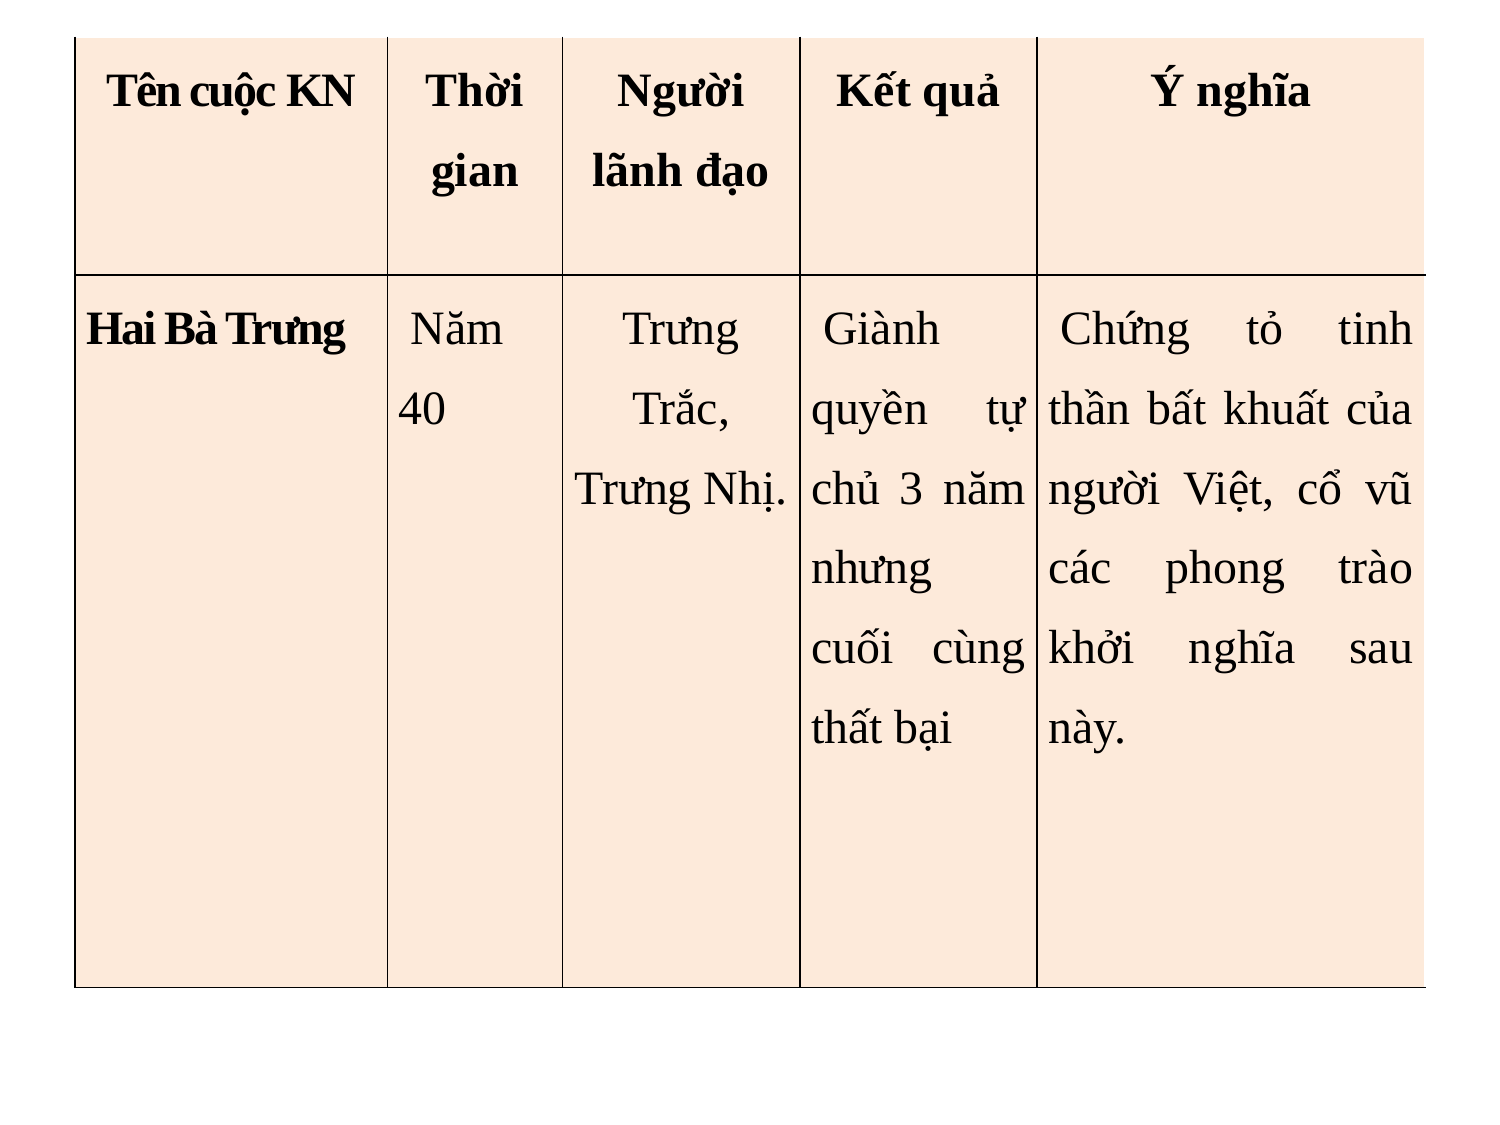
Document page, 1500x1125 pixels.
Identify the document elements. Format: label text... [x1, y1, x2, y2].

table_header Ý nghĩa [1038, 38, 1424, 274]
table_cell Giành quyền tự chủ 3 năm nhưng cuối cùng thất bại [801, 276, 1036, 987]
table_cell Năm 40 [388, 276, 562, 987]
table_header Người lãnh đạo [563, 38, 799, 274]
table_cell Trưng Trắc, Trưng Nhị. [563, 276, 799, 987]
table_cell Hai Bà Trưng [76, 276, 387, 987]
table_header Kết quả [801, 38, 1036, 274]
table_cell Chứng tỏ tinh thần bất khuất của người Việt, cổ vũ các phong trào khởi nghĩa sau này. [1038, 276, 1424, 987]
table_header Tên cuộc KN [76, 38, 387, 274]
table_header Thời gian [388, 38, 562, 274]
